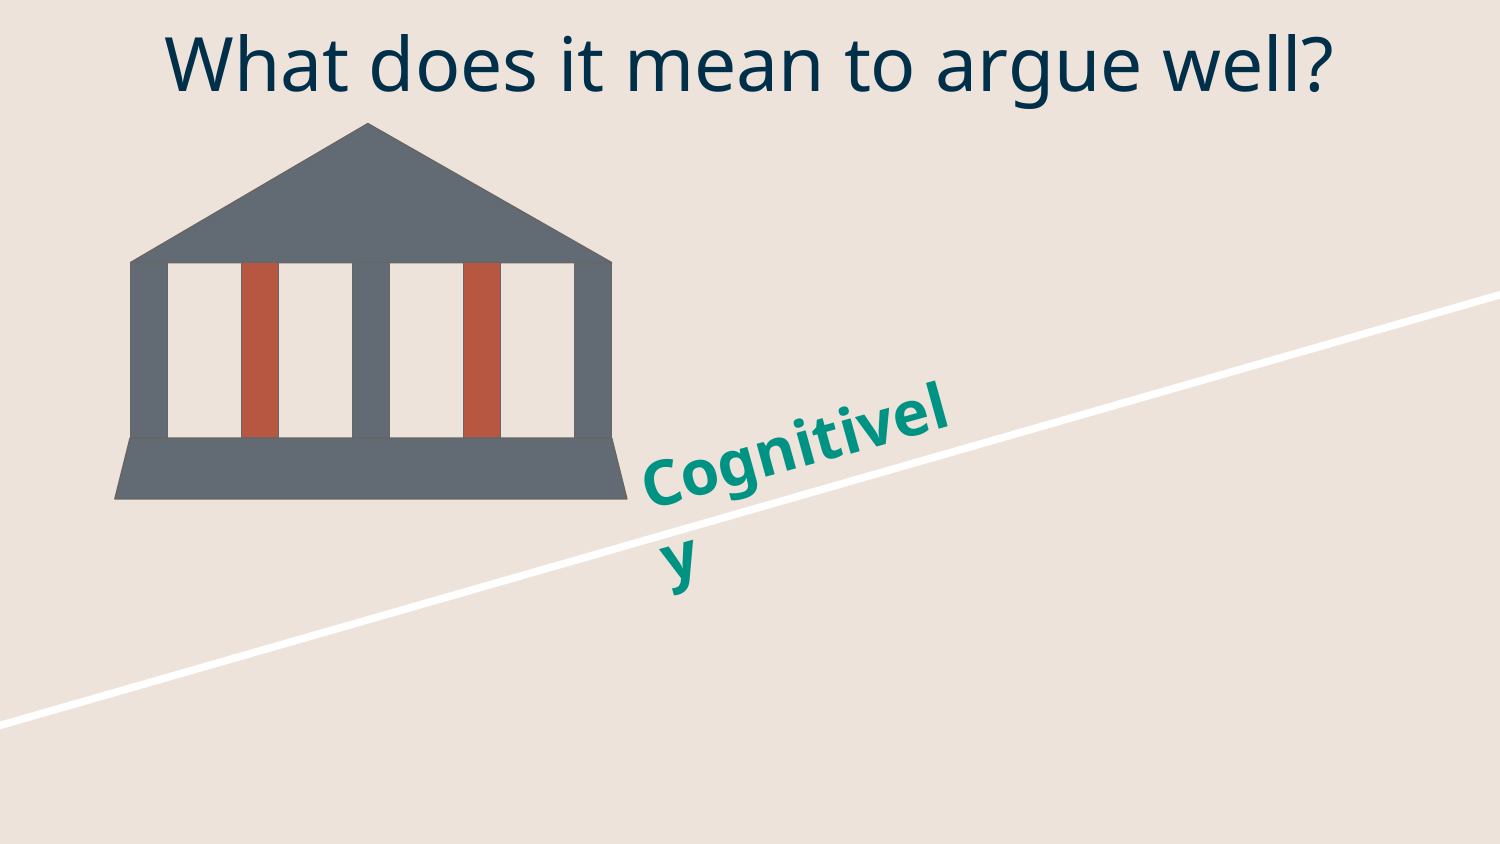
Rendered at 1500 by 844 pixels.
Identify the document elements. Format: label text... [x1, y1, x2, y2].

text_box Cognitively [613, 341, 1015, 613]
text_box [574, 263, 612, 439]
text_box [114, 438, 627, 499]
title What does it mean to argue well? [51, 1, 1449, 124]
text_box [352, 262, 390, 439]
text_box [130, 263, 168, 439]
text_box [241, 262, 279, 439]
text_box [463, 262, 501, 439]
text_box [130, 123, 612, 263]
